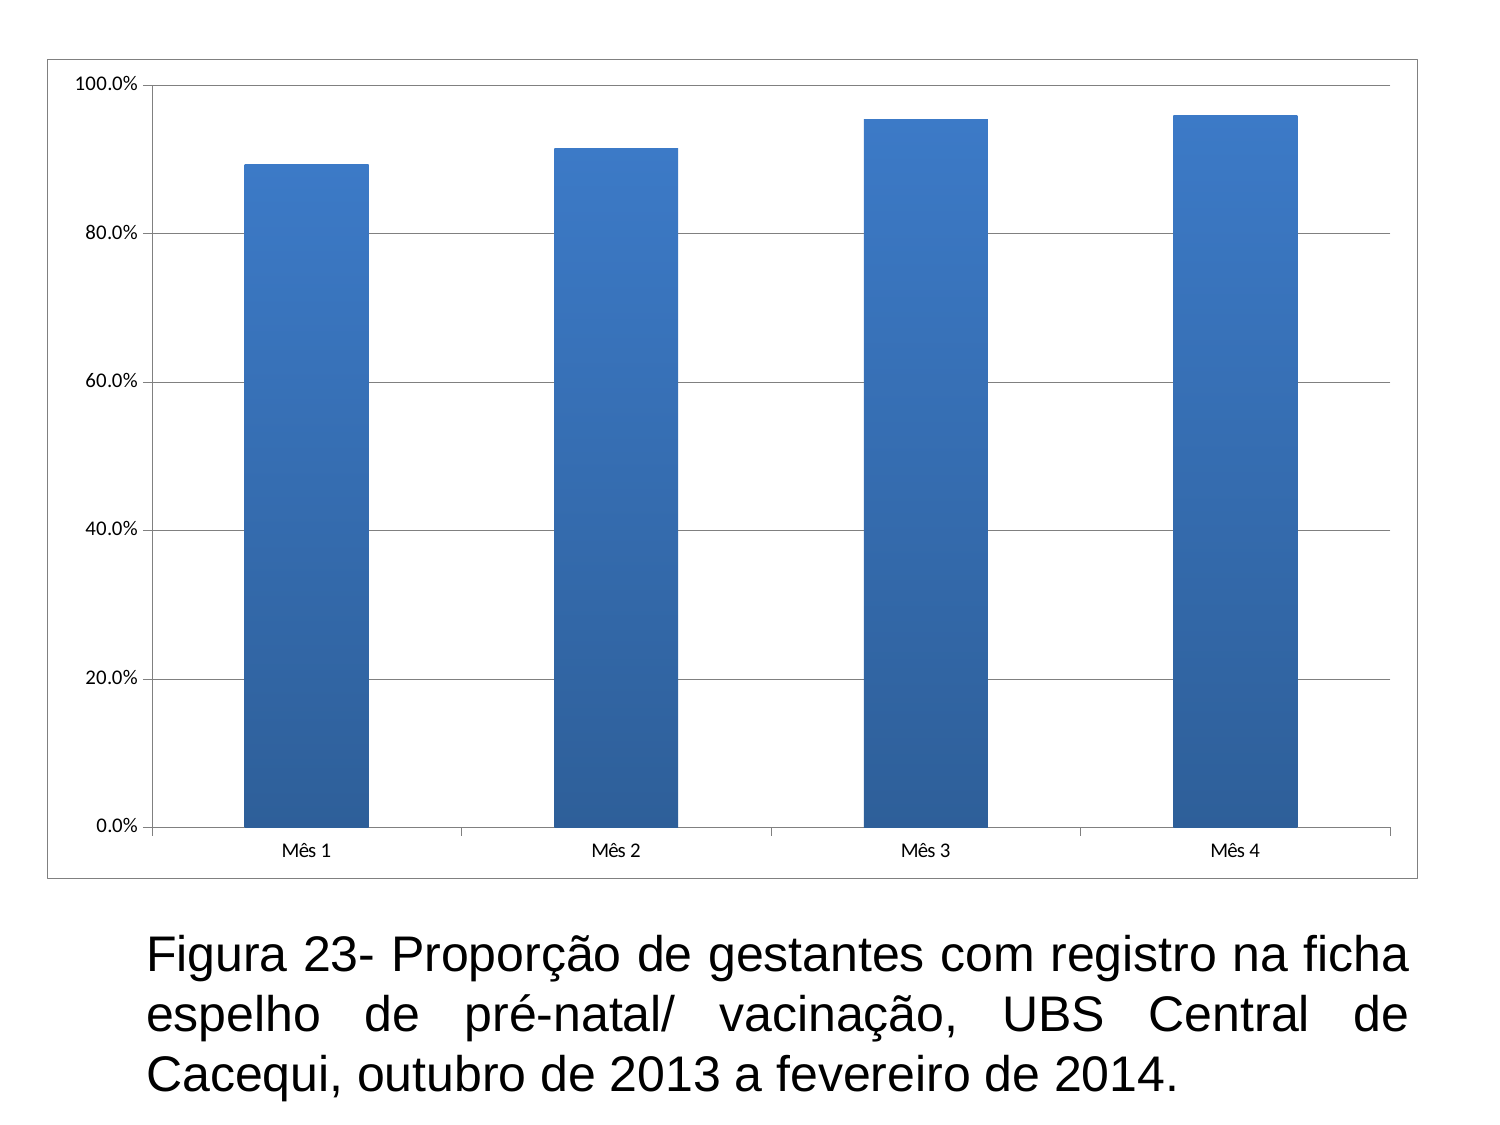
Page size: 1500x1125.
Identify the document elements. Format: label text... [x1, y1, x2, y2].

chart [46, 58, 1419, 880]
list Figura 23- Proporção de gestantes com registro na ficha espelho de pré-natal/ vacinação, UBS Central de Cacequi, outubro de 2013 a fevereiro de 2014. [75, 914, 1425, 1090]
